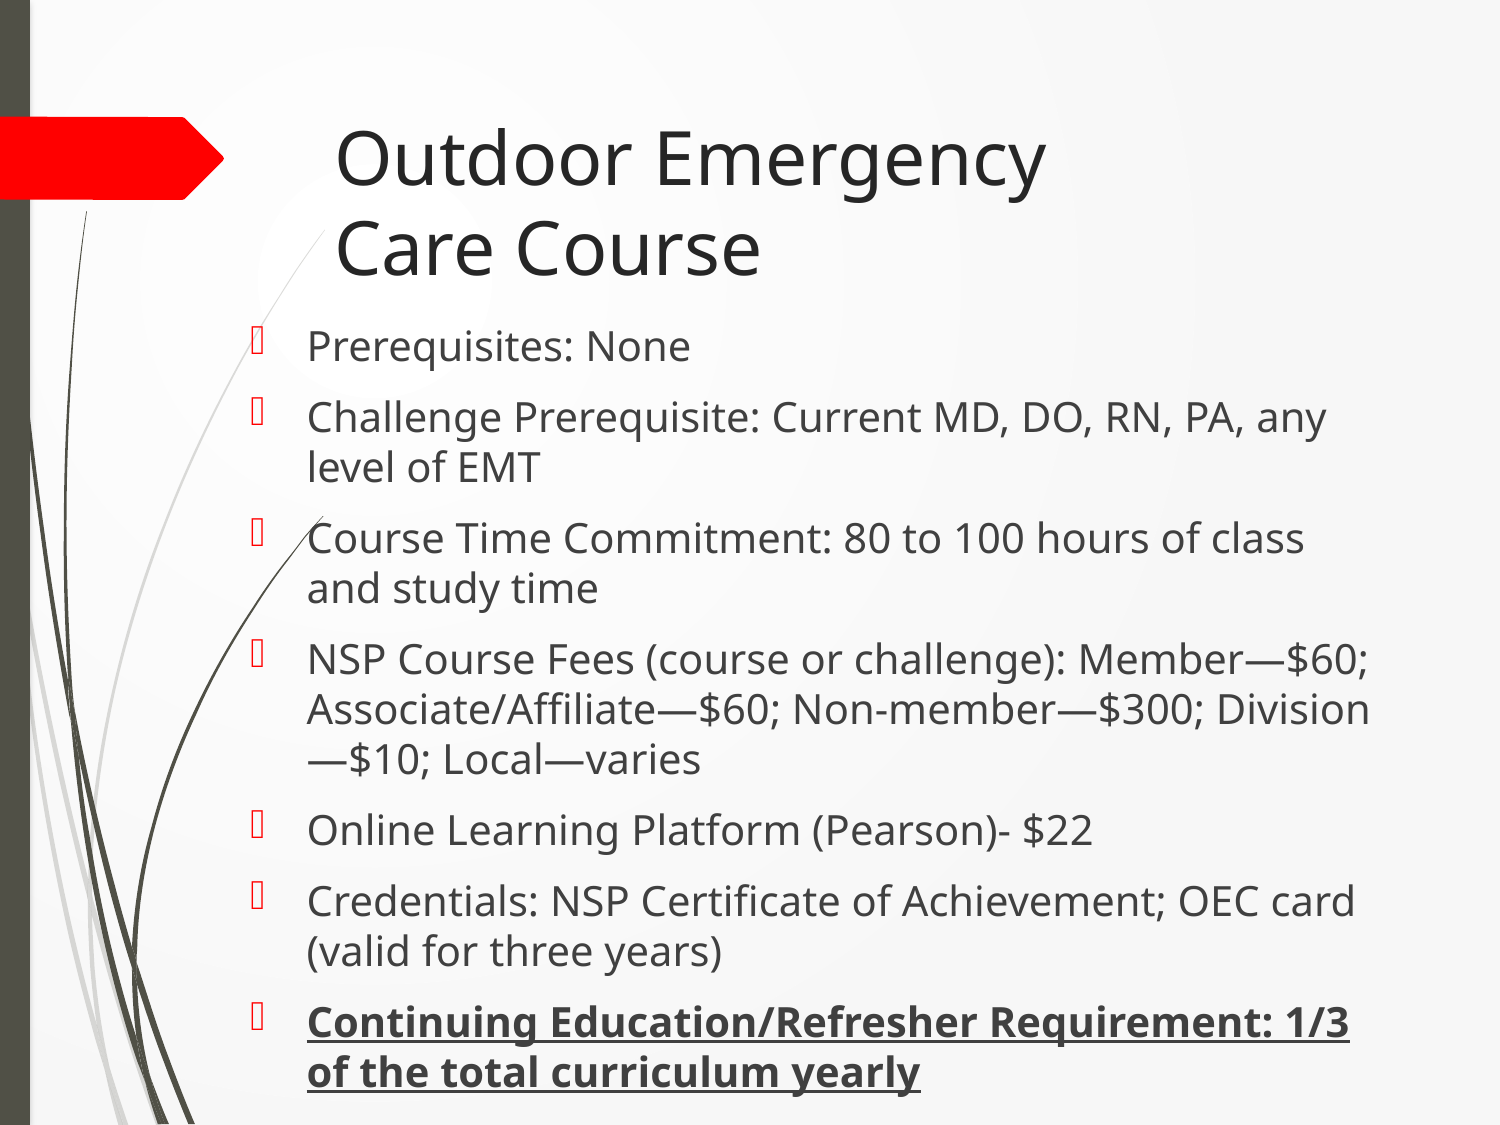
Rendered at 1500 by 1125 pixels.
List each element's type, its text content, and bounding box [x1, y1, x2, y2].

title Outdoor Emergency Care Course [319, 102, 1400, 312]
list Prerequisites: None Challenge Prerequisite: Current MD, DO, RN, PA, any level of EMT Course Time Commitment: 80 to 100 hours of class and study time NSP Course Fees (course or challenge): Member—$60; Associate/Affiliate—$60; Non-member—$300; Division—$10; Local—varies Online Learning Platform (Pearson)- $22 Credentials: NSP Certificate of Achievement; OEC card (valid for three years) Continuing Education/Refresher Requirement: 1/3 of the total curriculum yearly [235, 312, 1400, 970]
